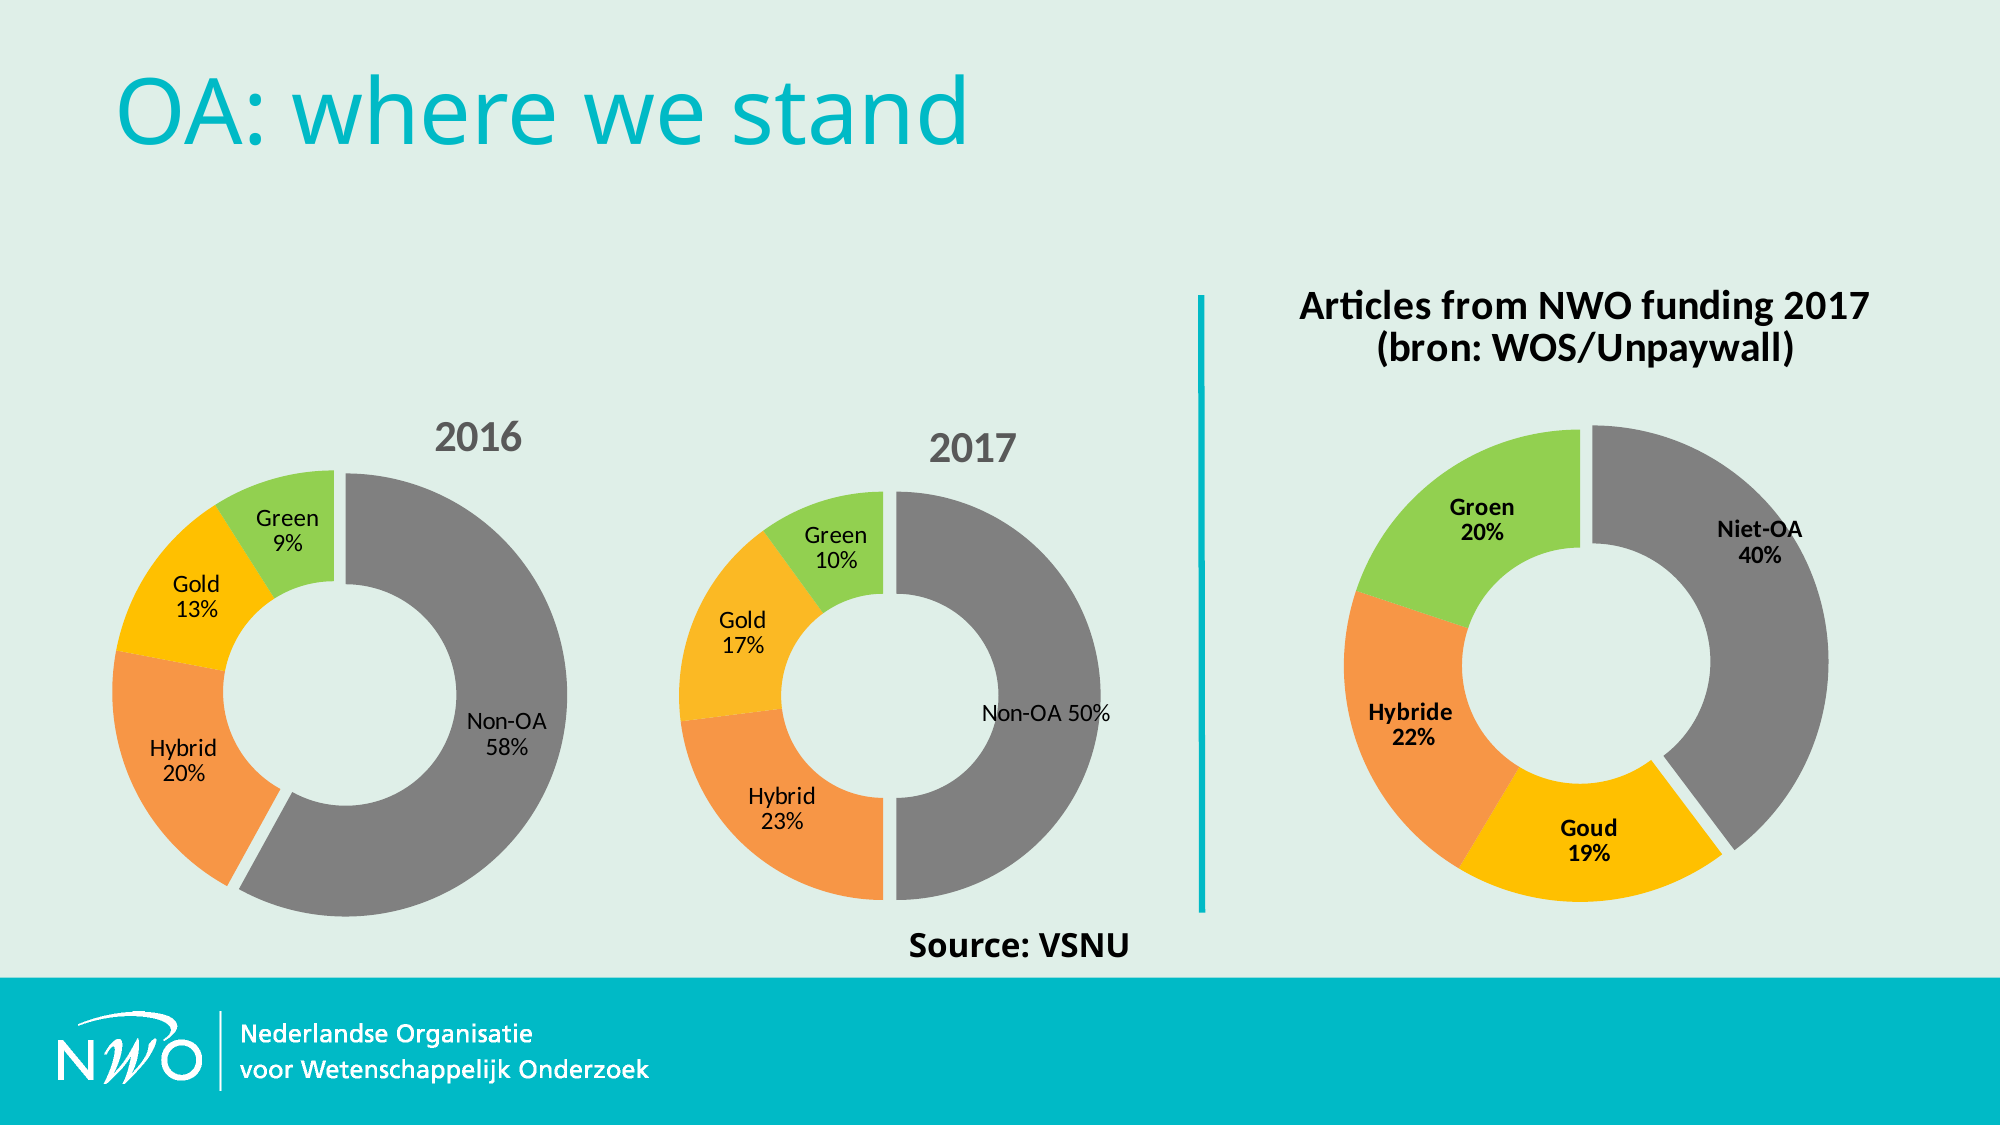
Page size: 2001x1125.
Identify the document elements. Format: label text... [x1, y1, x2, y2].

title OA: where we stand [99, 45, 1900, 233]
chart [1211, 69, 1962, 968]
picture [58, 1011, 649, 1091]
chart [24, 356, 1193, 986]
